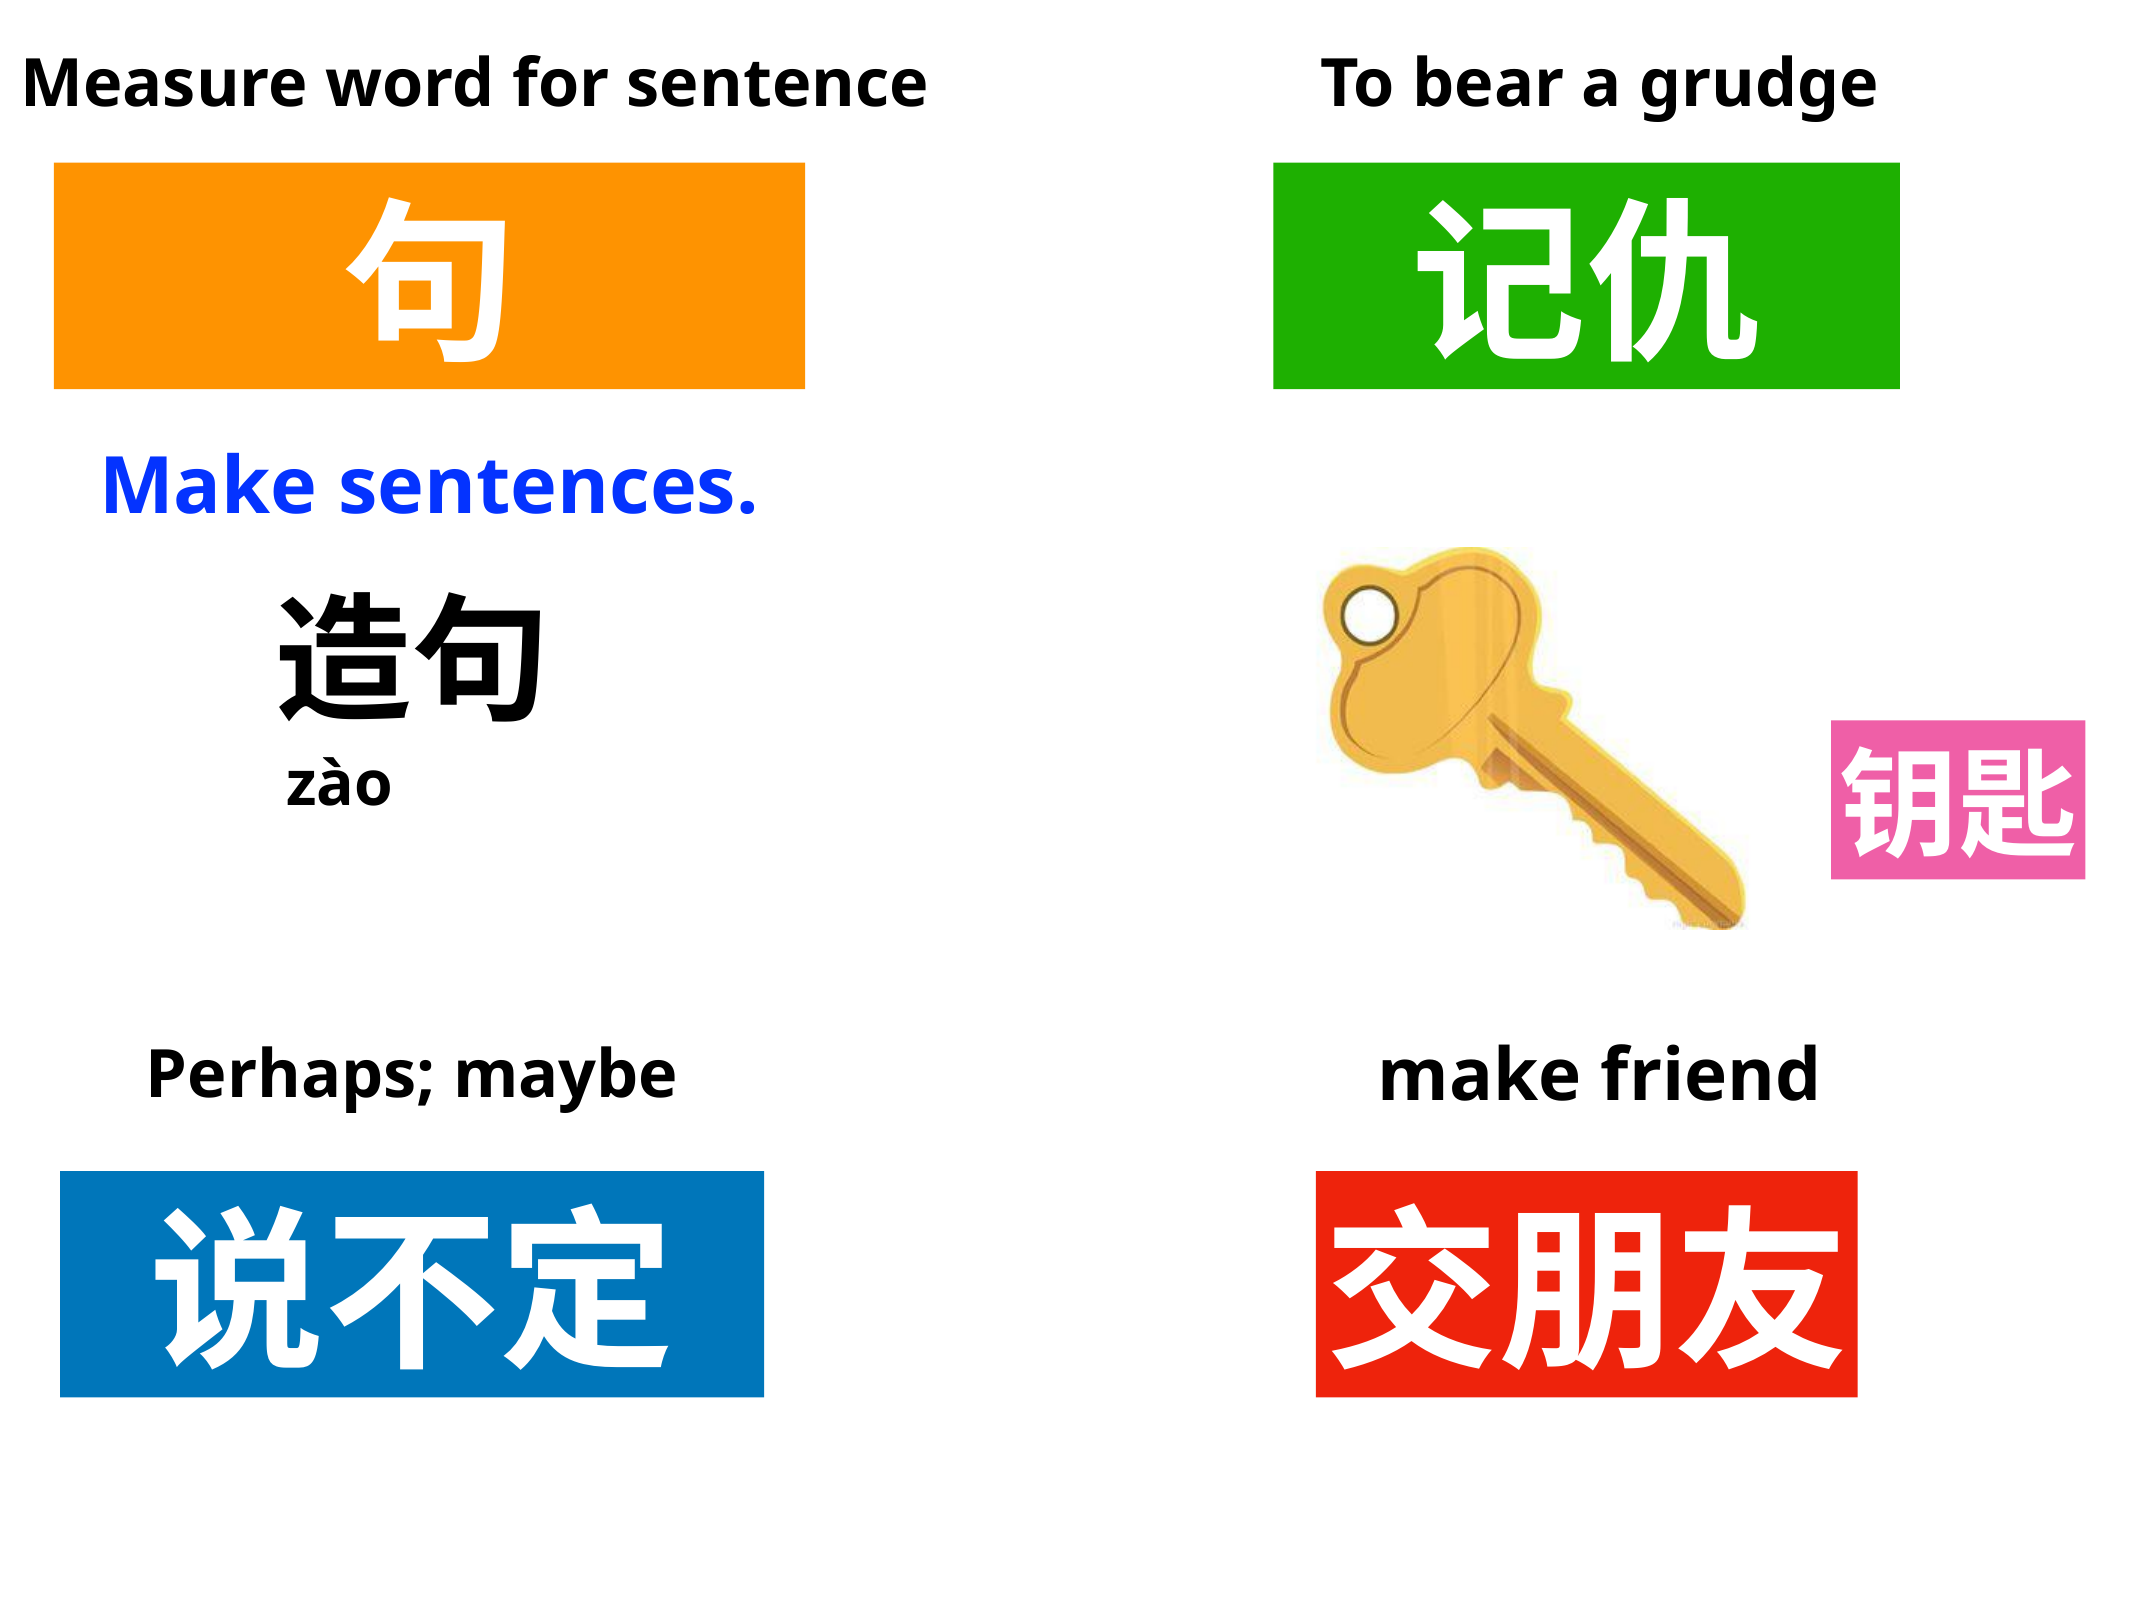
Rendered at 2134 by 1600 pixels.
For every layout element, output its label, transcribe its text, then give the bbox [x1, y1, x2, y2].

picture [1197, 546, 1873, 930]
text_box Measure word for sentence [11, 31, 939, 129]
text_box To bear a grudge [1311, 31, 1889, 129]
text_box 句 [53, 162, 806, 390]
text_box Perhaps; maybe [137, 1022, 687, 1120]
text_box 记仇 [1273, 162, 1900, 390]
text_box Make sentences. [91, 426, 768, 538]
text_box make friend [1369, 1018, 1831, 1123]
text_box 交朋友 [1315, 1171, 1858, 1398]
text_box 钥匙 [1873, 720, 2086, 880]
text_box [178, 550, 646, 827]
text_box 说不定 [60, 1171, 765, 1398]
